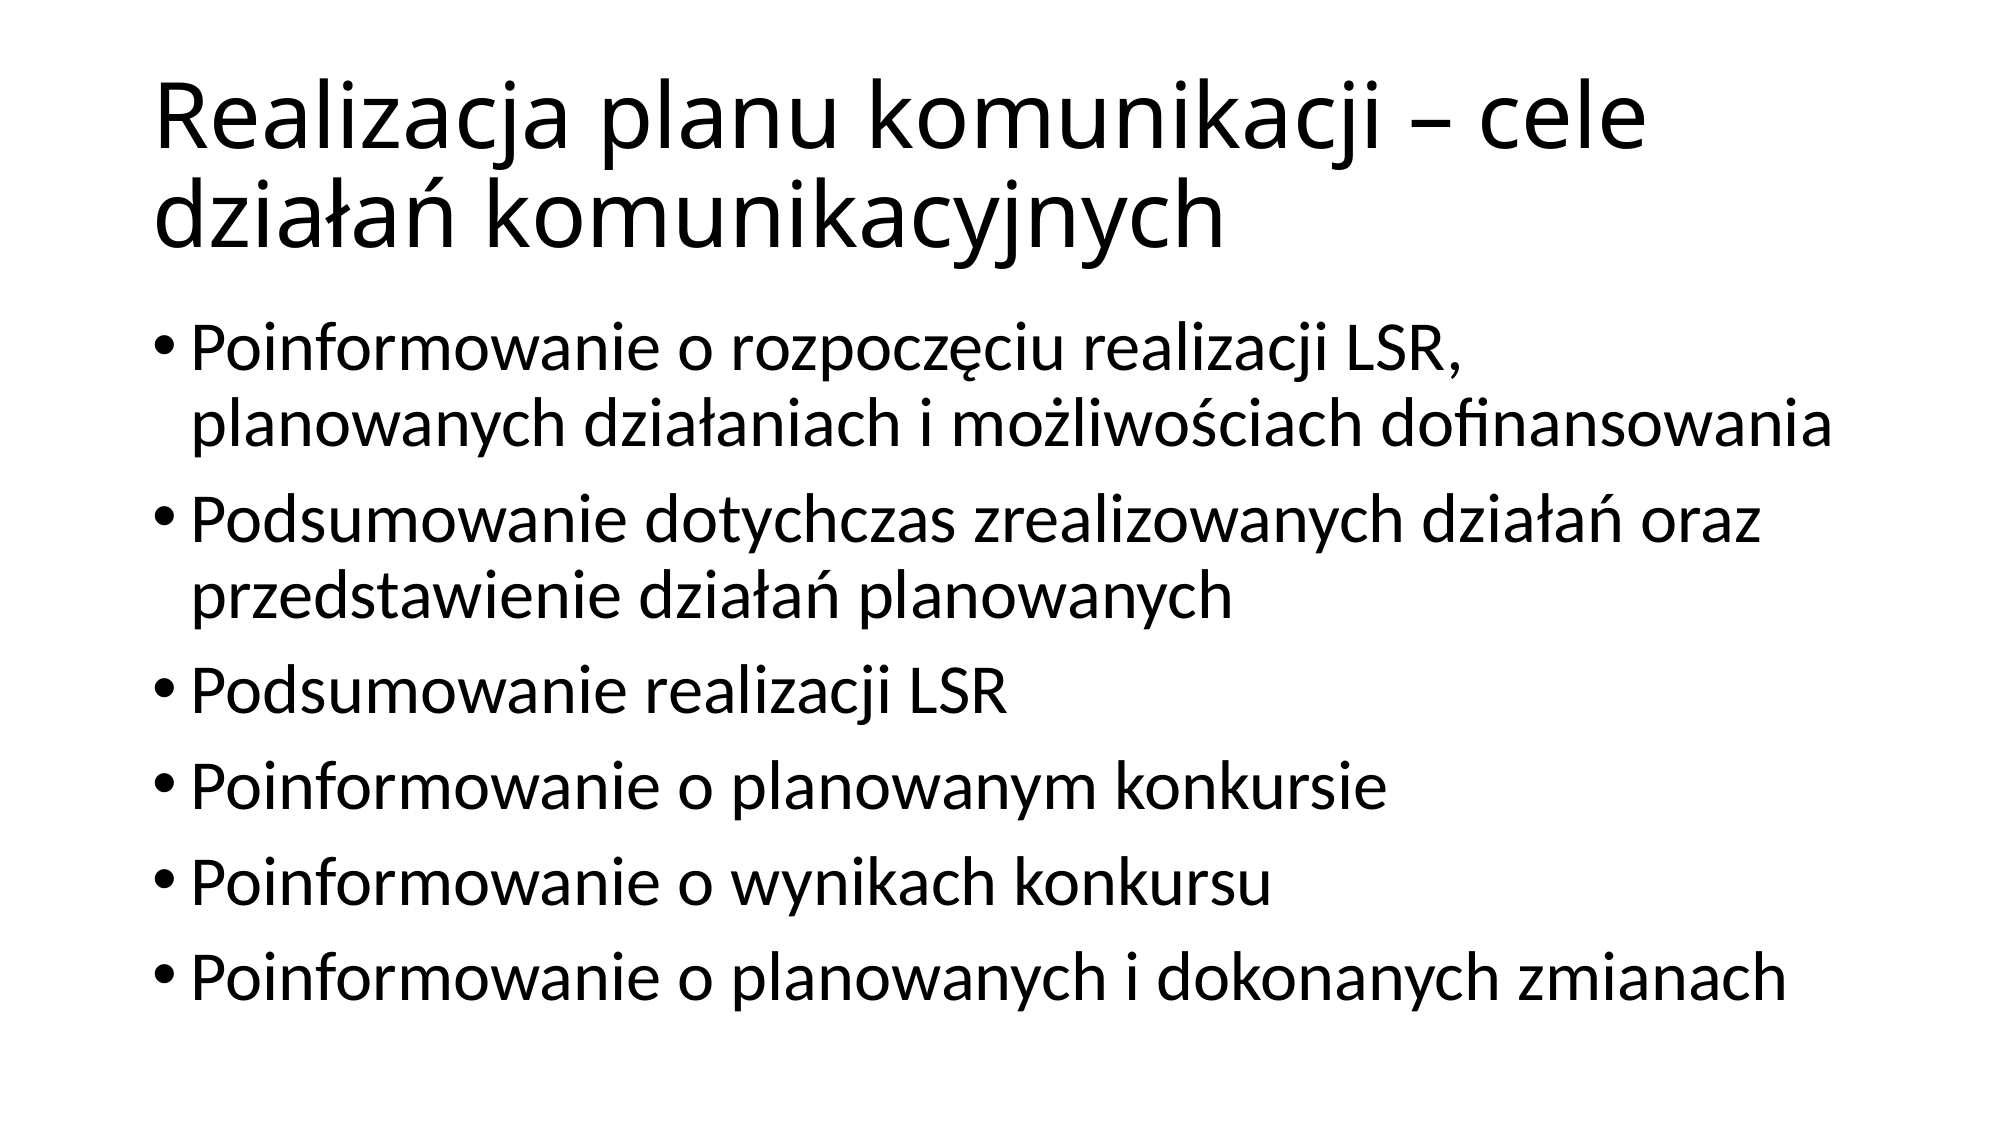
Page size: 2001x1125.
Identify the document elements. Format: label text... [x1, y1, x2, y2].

title Realizacja planu komunikacji – cele działań komunikacyjnych [137, 59, 1863, 278]
list Poinformowanie o rozpoczęciu realizacji LSR, planowanych działaniach i możliwościach dofinansowania Podsumowanie dotychczas zrealizowanych działań oraz przedstawienie działań planowanych Podsumowanie realizacji LSR Poinformowanie o planowanym konkursie Poinformowanie o wynikach konkursu Poinformowanie o planowanych i dokonanych zmianach [137, 302, 1863, 1091]
